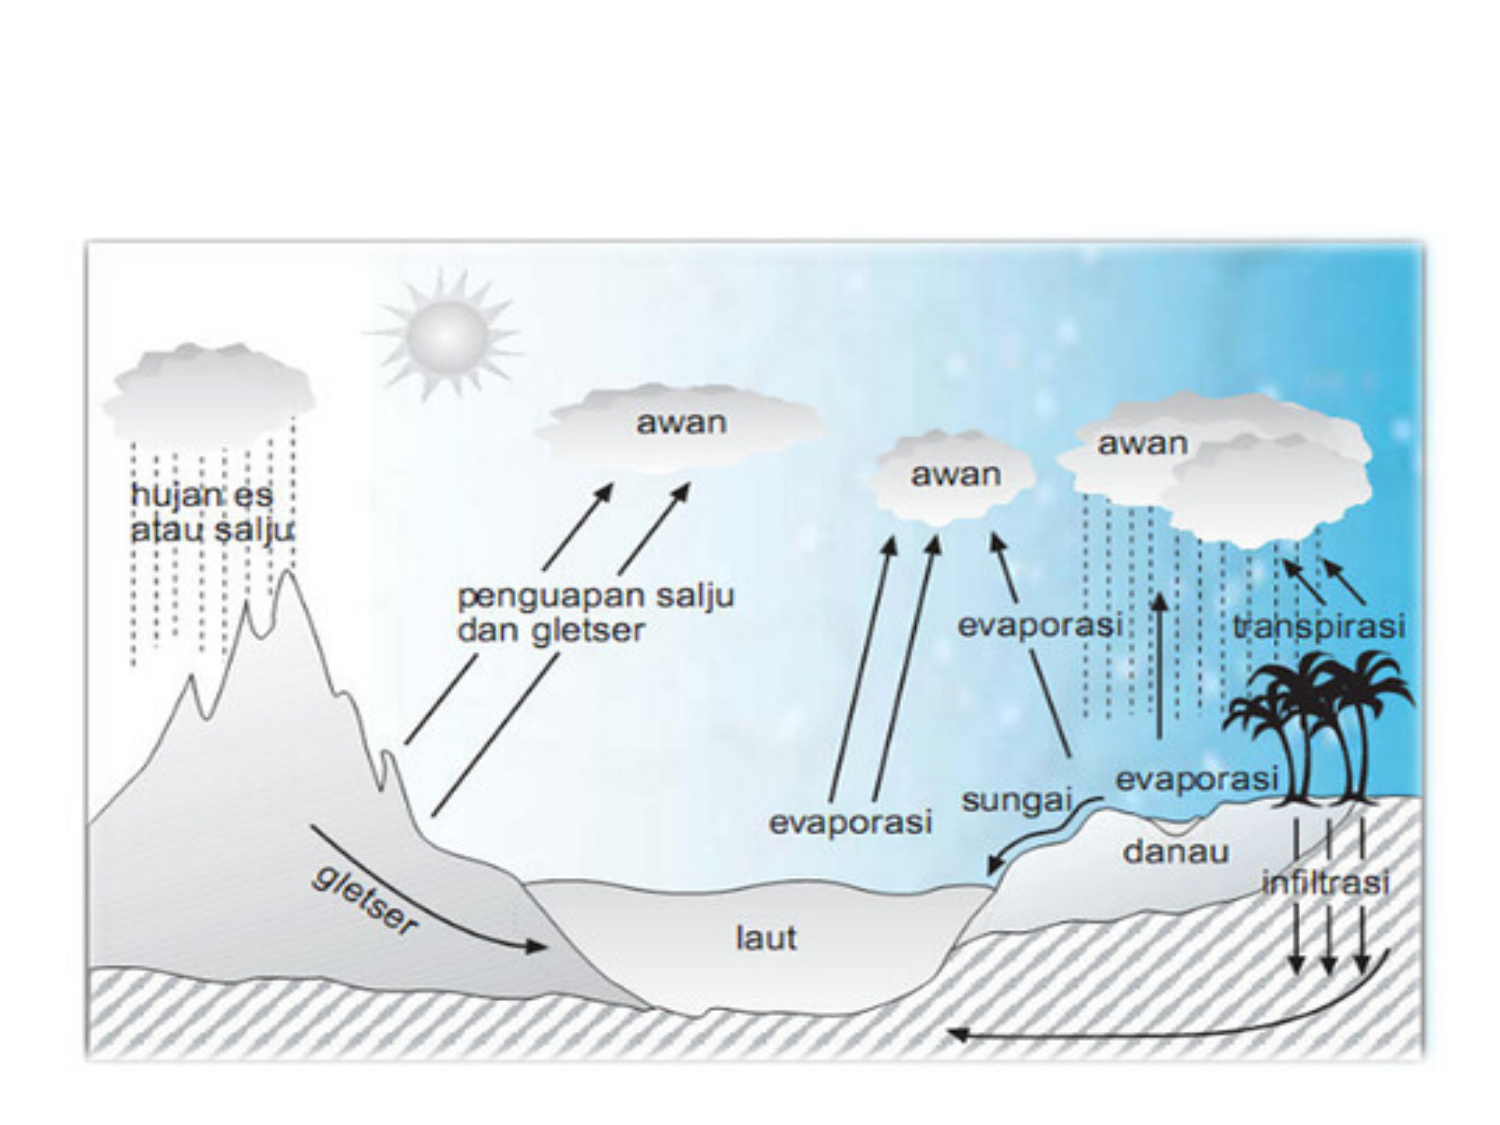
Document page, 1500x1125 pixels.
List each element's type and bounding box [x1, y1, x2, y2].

list [64, 219, 1459, 1083]
